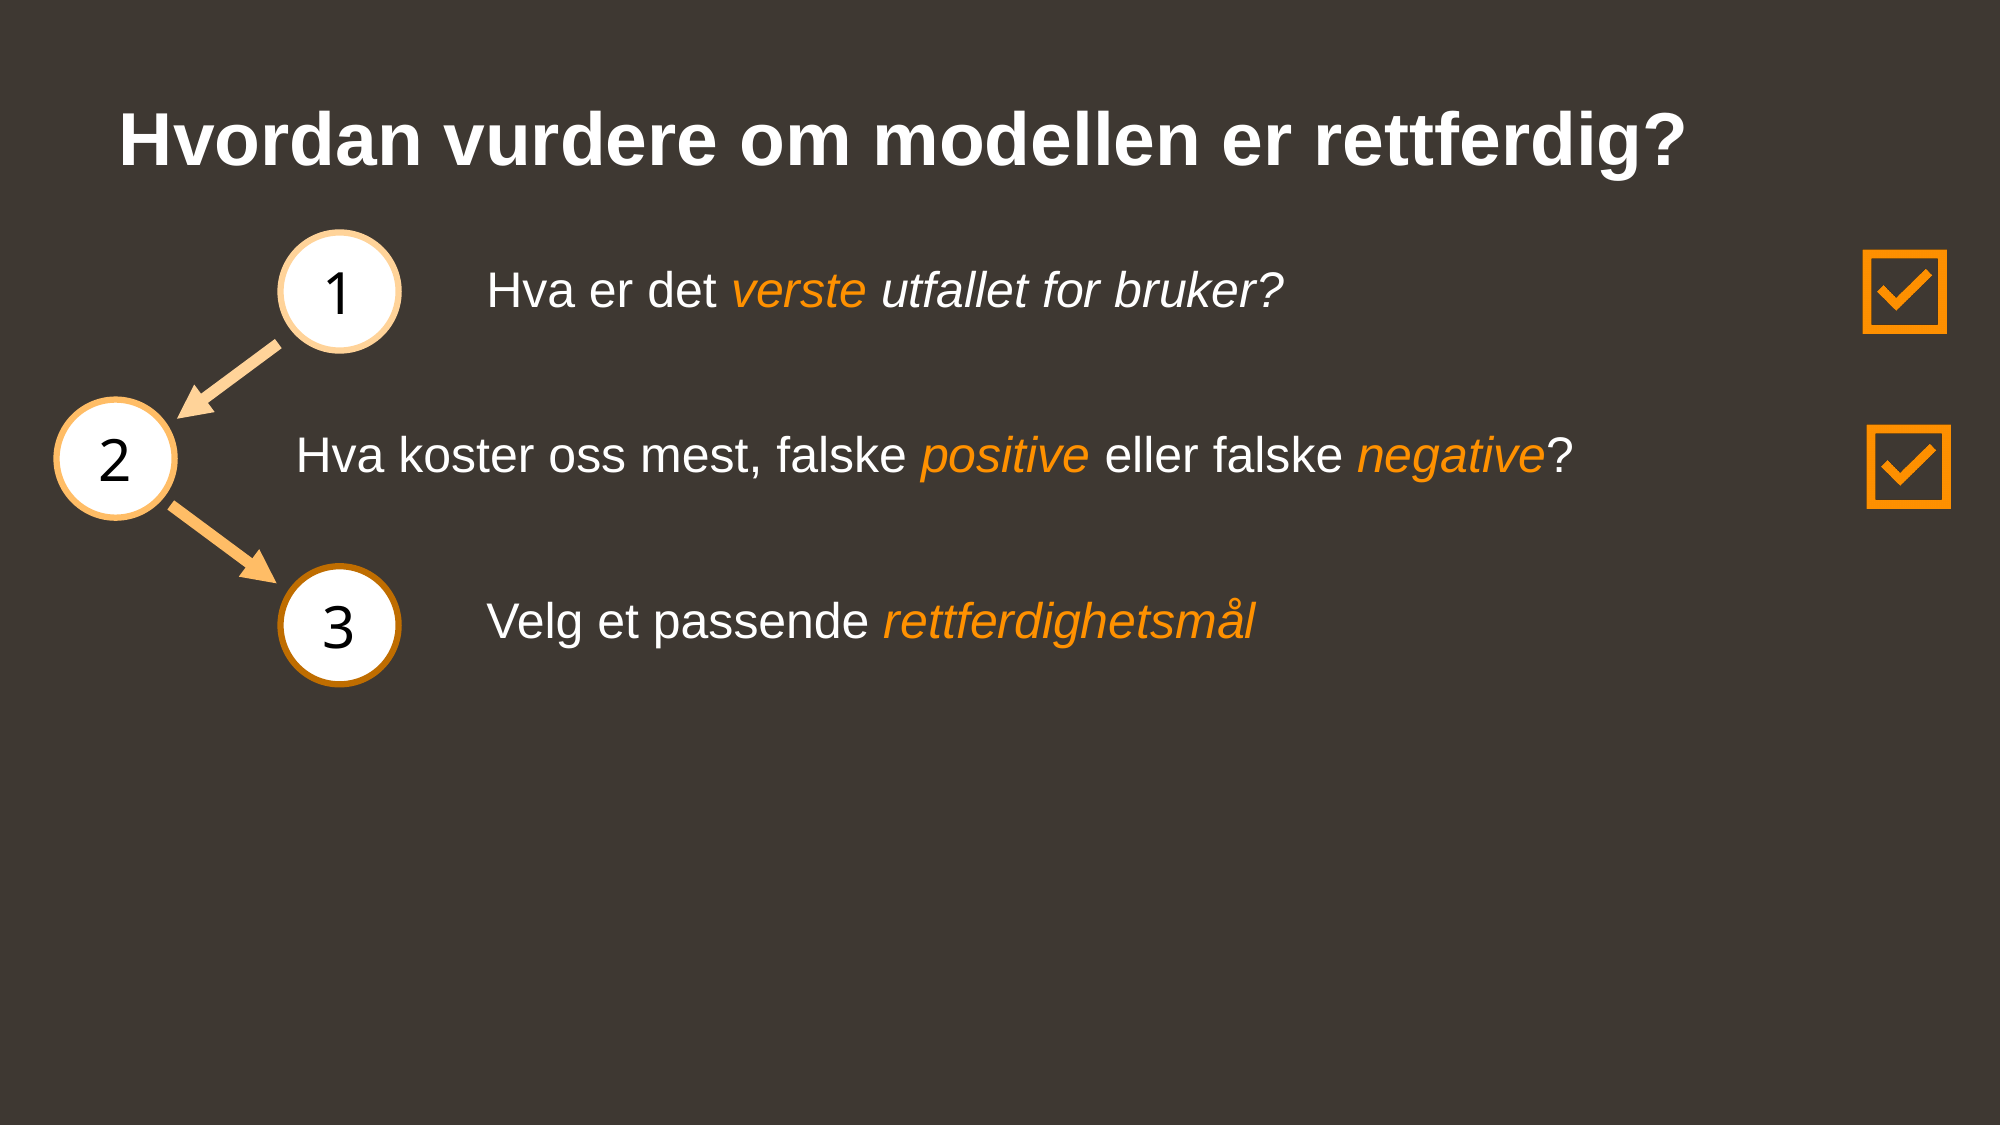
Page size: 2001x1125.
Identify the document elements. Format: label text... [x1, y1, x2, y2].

text_box 2 [55, 398, 176, 519]
picture [1832, 391, 1984, 542]
text_box Hva er det verste utfallet for bruker? [471, 250, 1829, 325]
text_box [176, 343, 279, 419]
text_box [170, 504, 2000, 685]
text_box 1 [279, 250, 400, 352]
text_box Hvordan vurdere om modellen er rettferdig? [103, 32, 1829, 250]
text_box Hva koster oss mest, falske positive eller falske negative? [280, 422, 1817, 498]
picture [1829, 216, 1980, 367]
